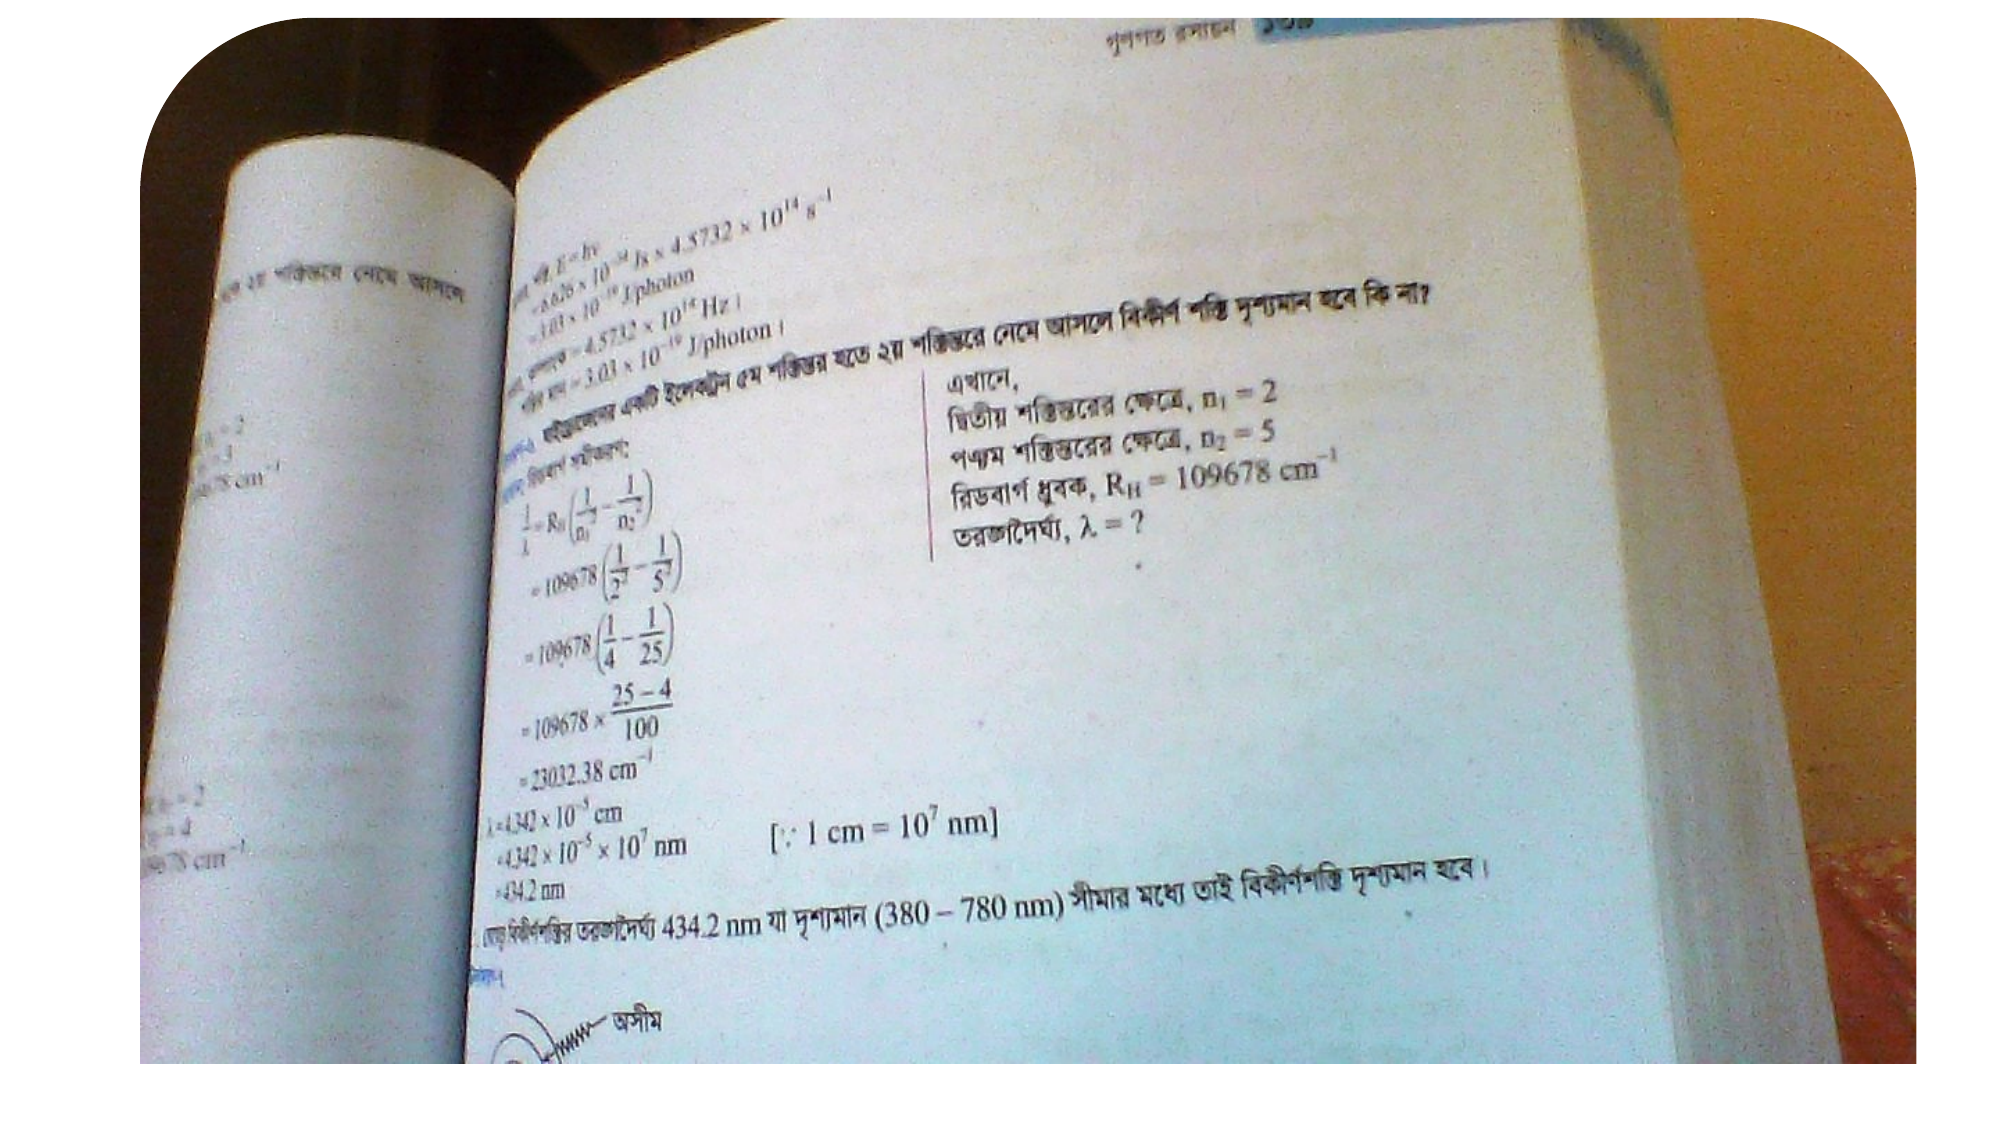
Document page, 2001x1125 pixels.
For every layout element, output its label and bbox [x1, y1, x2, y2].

picture [140, 17, 1917, 1064]
